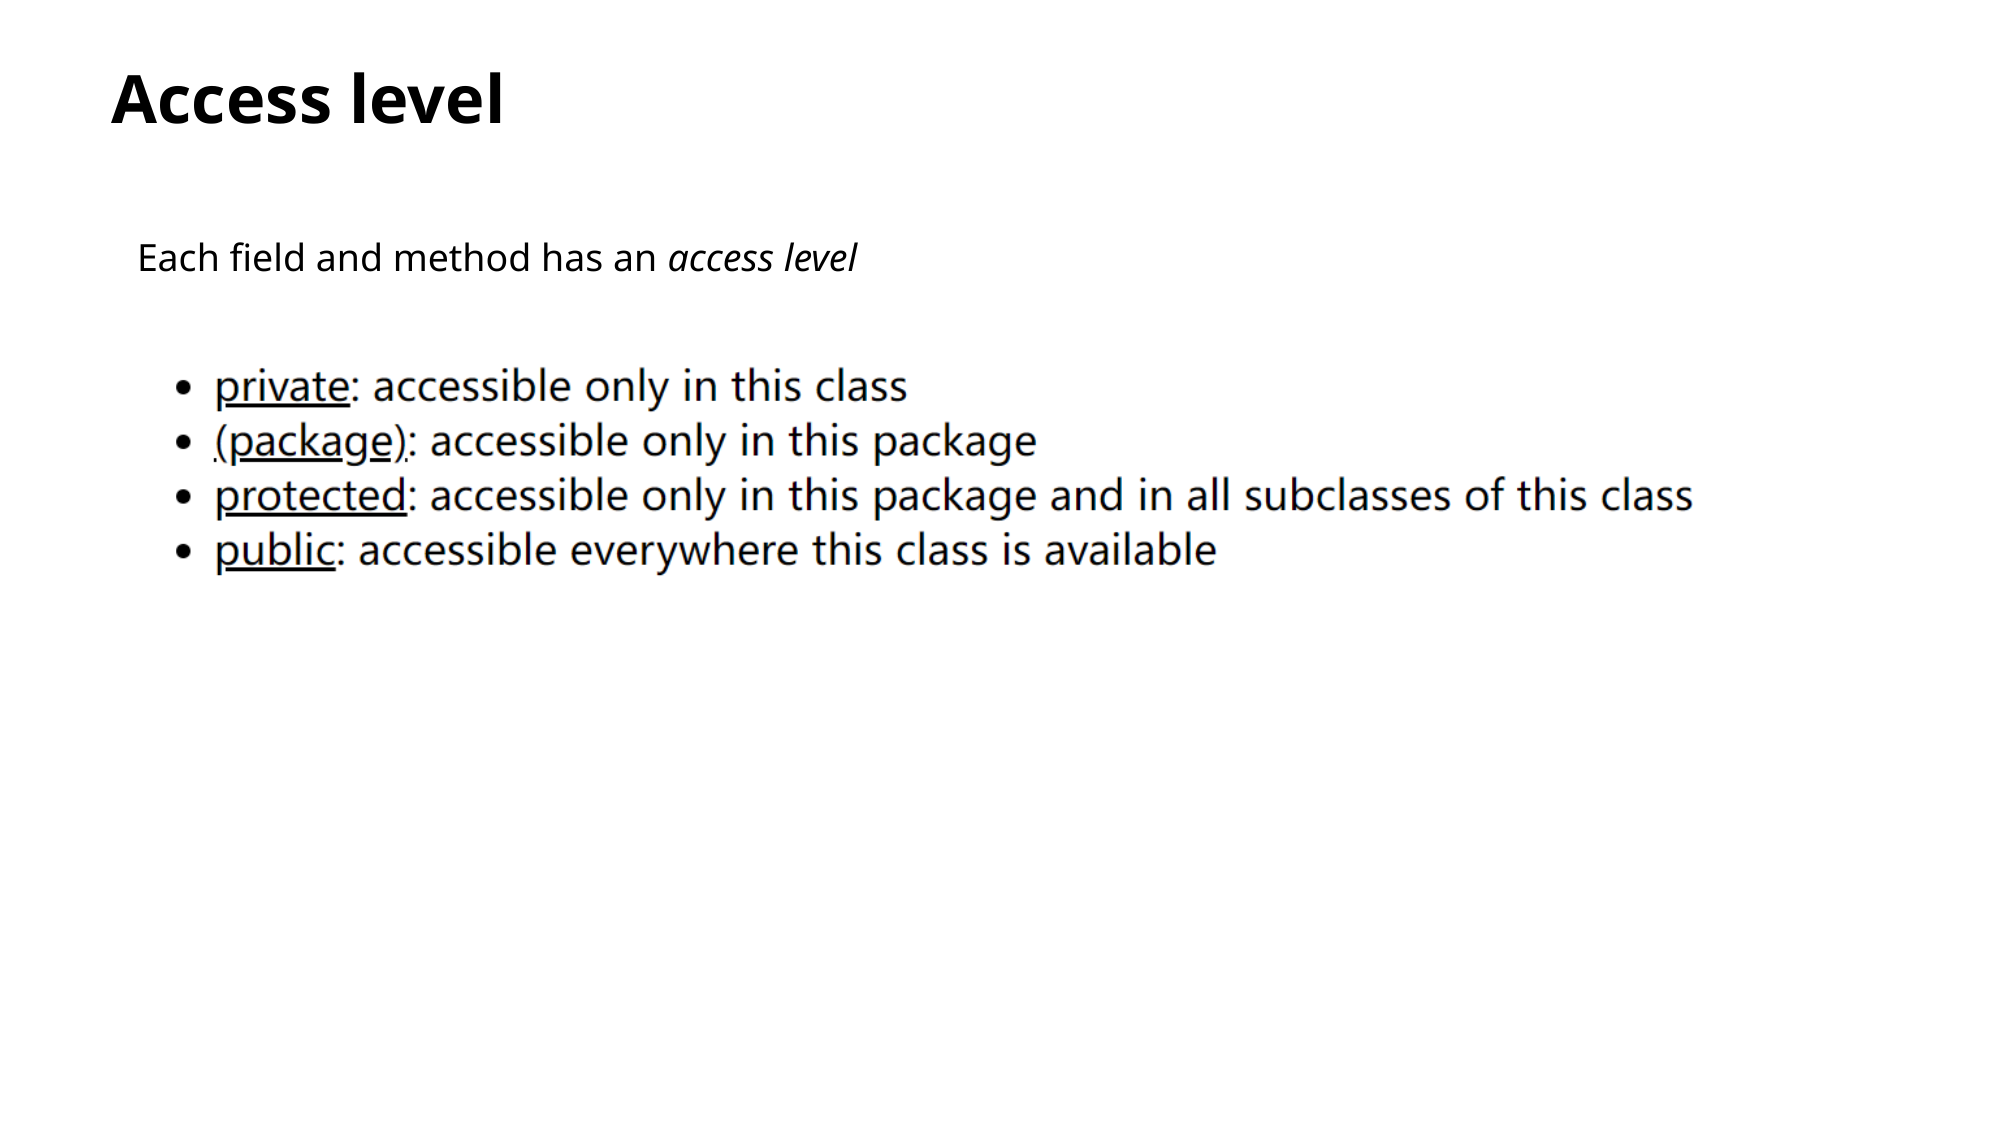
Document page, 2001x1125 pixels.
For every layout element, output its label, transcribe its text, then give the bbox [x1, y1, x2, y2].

text_box Access level [97, 49, 866, 145]
text_box Each field and method has an access level [122, 226, 1123, 287]
picture [162, 362, 1728, 587]
